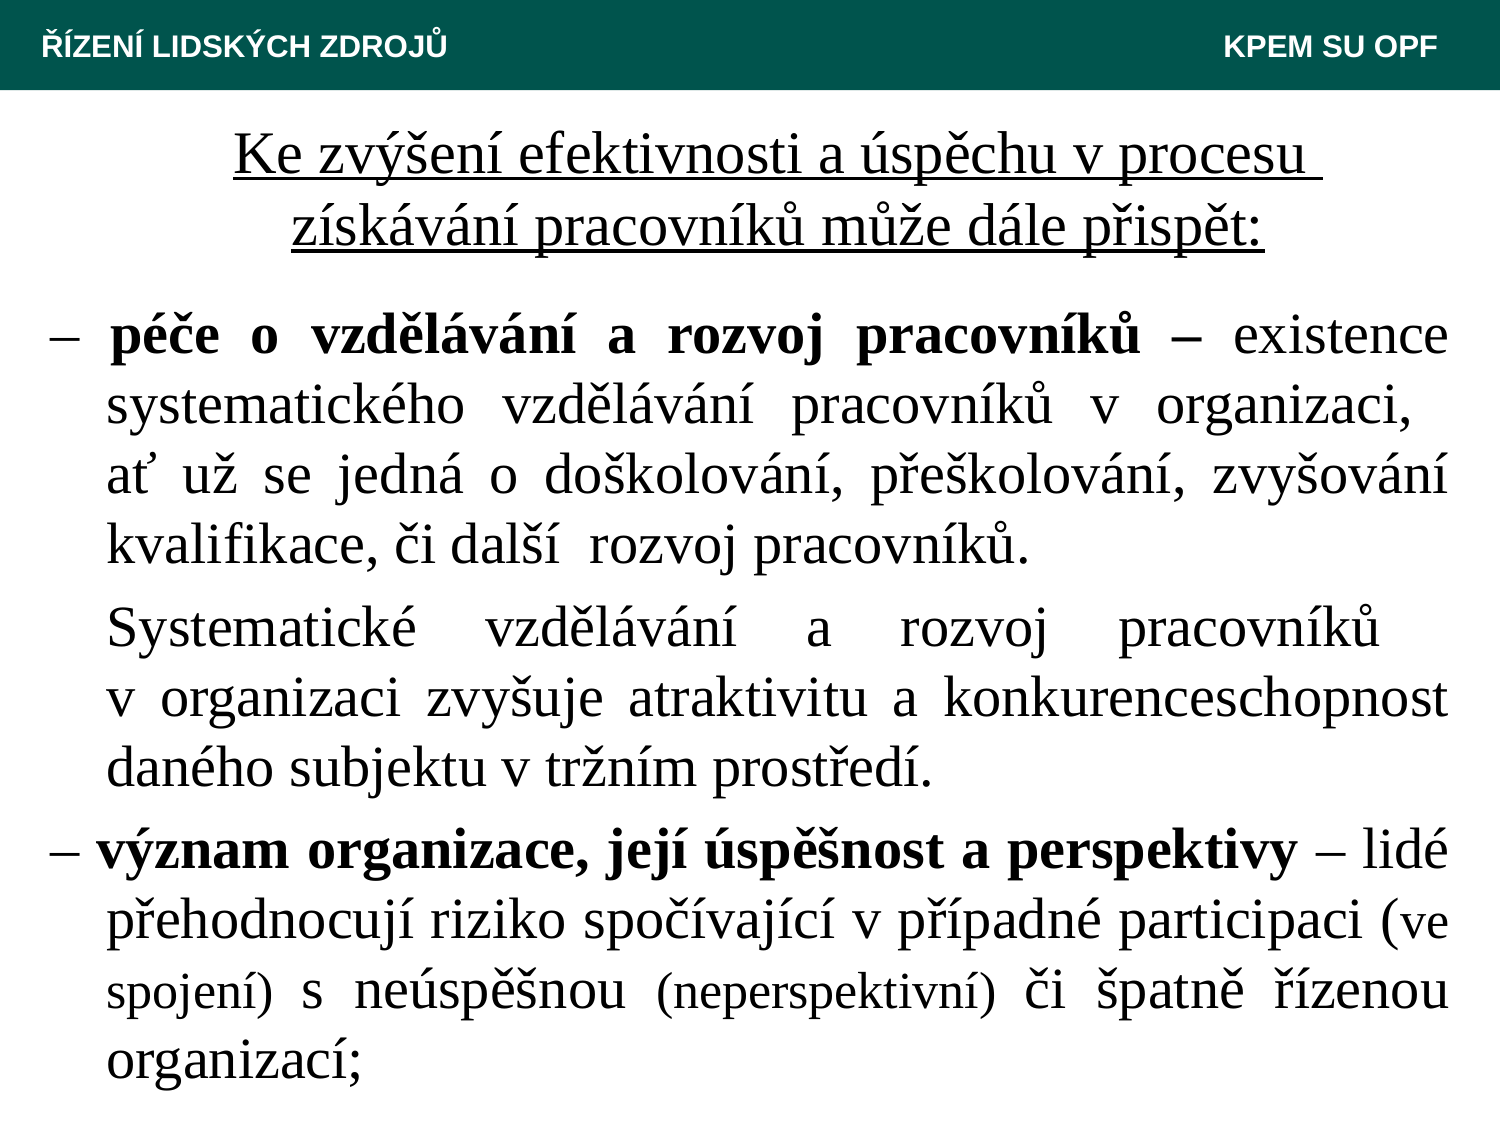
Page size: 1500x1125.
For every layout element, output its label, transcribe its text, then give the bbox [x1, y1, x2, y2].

list Ke zvýšení efektivnosti a úspěchu v procesu získávání pracovníků může dále přispět: – péče o vzdělávání a rozvoj pracovníků – existence systematického vzdělávání pracovníků v organizaci, ať už se jedná o doškolování, přeškolování, zvyšování kvalifikace, či další rozvoj pracovníků. Systematické vzdělávání a rozvoj pracovníků v organizaci zvyšuje atraktivitu a konkurenceschopnost daného subjektu v tržním prostředí. – význam organizace, její úspěšnost a perspektivy – lidé přehodnocují riziko spočívající v případné participaci (ve spojení) s neúspěšnou (neperspektivní) či špatně řízenou organizací; [34, 105, 1466, 1091]
text_box ŘÍZENÍ LIDSKÝCH ZDROJŮ KPEM SU OPF [0, 0, 1500, 92]
